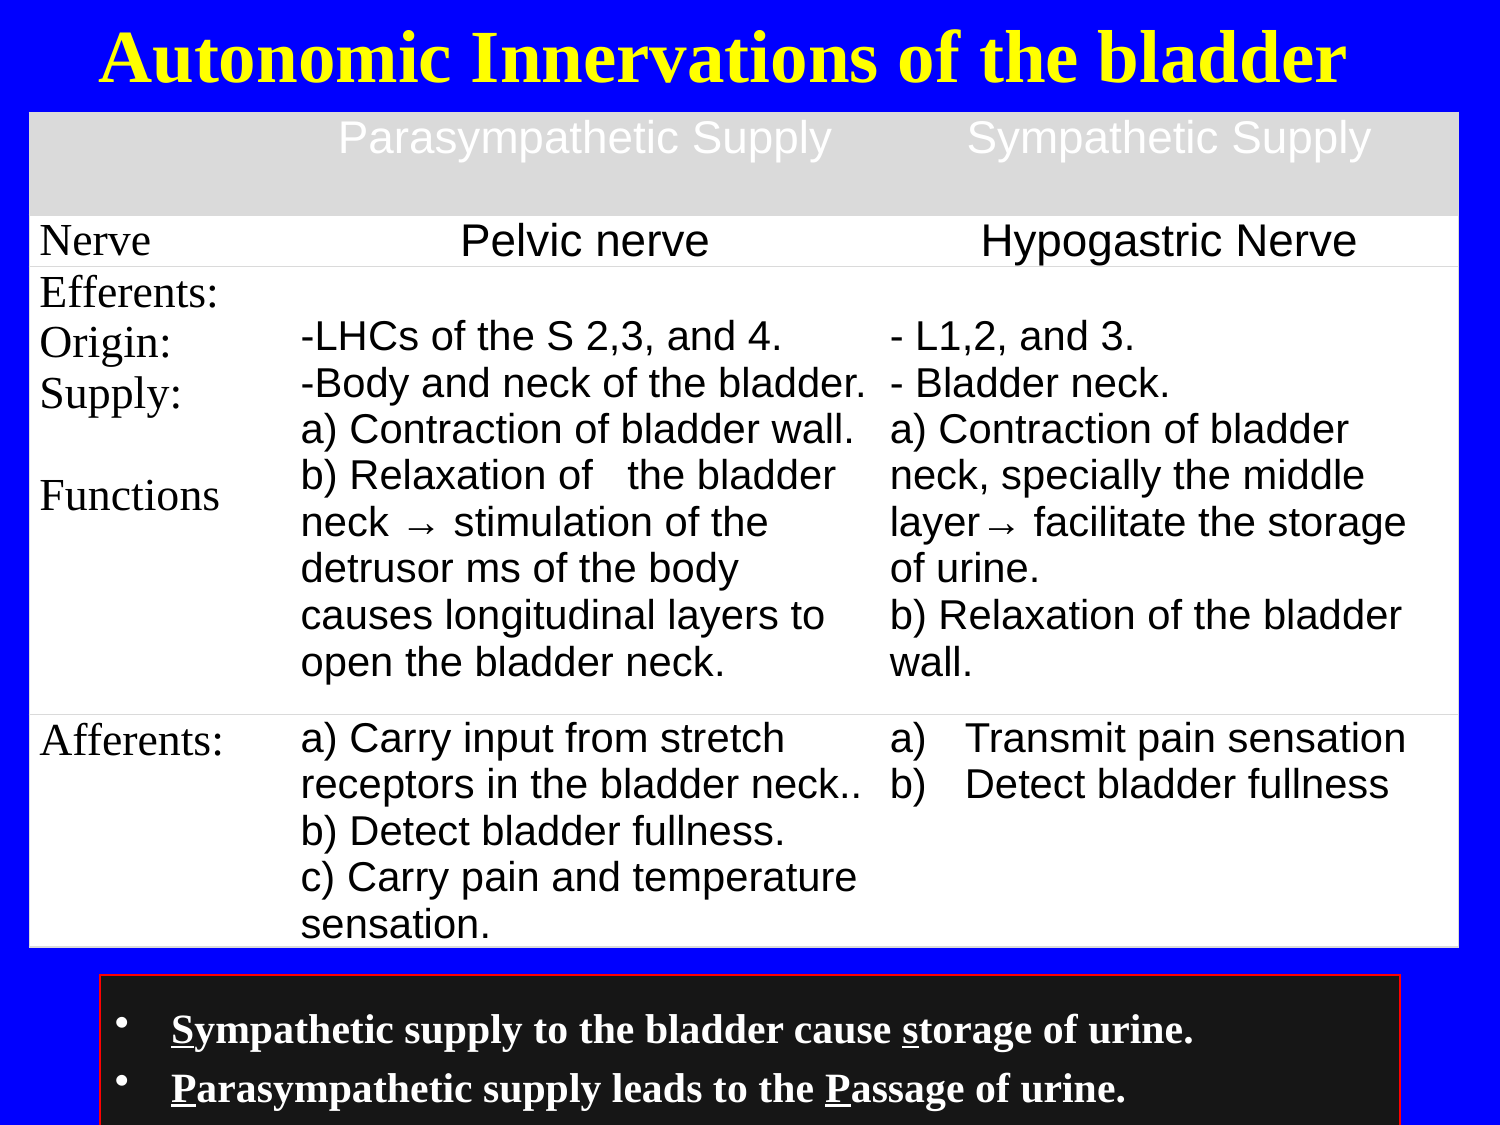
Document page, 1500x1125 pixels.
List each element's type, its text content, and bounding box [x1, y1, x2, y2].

table_cell a) Carry input from stretch receptors in the bladder neck.. b) Detect bladder fullness. c) Carry pain and temperature sensation. [291, 715, 880, 946]
table_cell Afferents: [30, 715, 291, 946]
table_cell Hypogastric Nerve [880, 216, 1458, 266]
table_cell -LHCs of the S 2,3, and 4. -Body and neck of the bladder. a) Contraction of bladder wall. b) Relaxation of the bladder neck → stimulation of the detrusor ms of the body causes longitudinal layers to open the bladder neck. [291, 267, 880, 714]
table_cell Nerve [30, 216, 291, 266]
table_cell Transmit pain sensation Detect bladder fullness [880, 715, 1458, 946]
table_cell - L1,2, and 3. - Bladder neck. a) Contraction of bladder neck, specially the middle layer→ facilitate the storage of urine. b) Relaxation of the bladder wall. [880, 267, 1458, 714]
text_box Sympathetic supply to the bladder cause storage of urine. Parasympathetic supply leads to the Passage of urine. [99, 974, 1400, 1125]
table_header Sympathetic Supply [880, 113, 1458, 214]
table_cell Efferents: Origin: Supply: Functions [30, 267, 291, 714]
table_header Parasympathetic Supply [291, 113, 880, 214]
text_box Autonomic Innervations of the bladder [0, 0, 1500, 105]
table_cell Pelvic nerve [291, 216, 880, 266]
table_header [30, 113, 291, 214]
